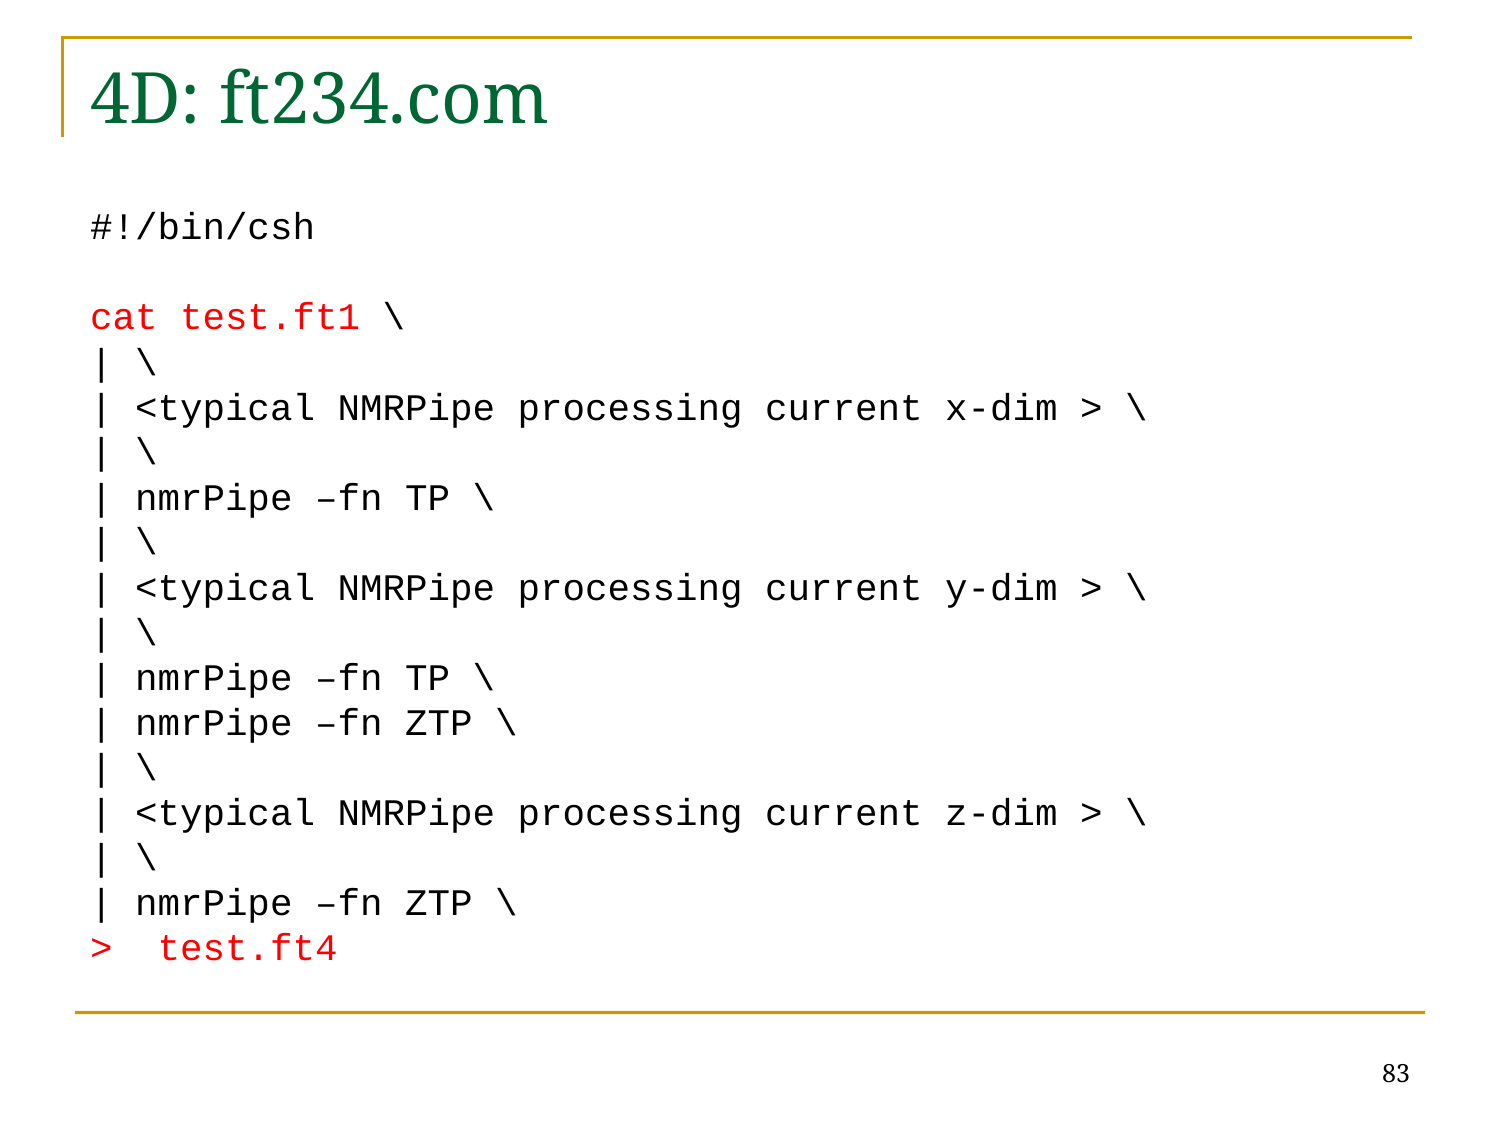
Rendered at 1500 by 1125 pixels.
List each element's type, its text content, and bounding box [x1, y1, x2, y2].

text_box #!/bin/csh cat test.ft1 \ | \ | <typical NMRPipe processing current x-dim > \ | \ | nmrPipe –fn TP \ | \ | <typical NMRPipe processing current y-dim > \ | \ | nmrPipe –fn TP \ | nmrPipe –fn ZTP \ | \ | <typical NMRPipe processing current z-dim > \ | \ | nmrPipe –fn ZTP \ > test.ft4 [75, 149, 1475, 1110]
text_box 4D: ft234.com [74, 45, 1425, 233]
